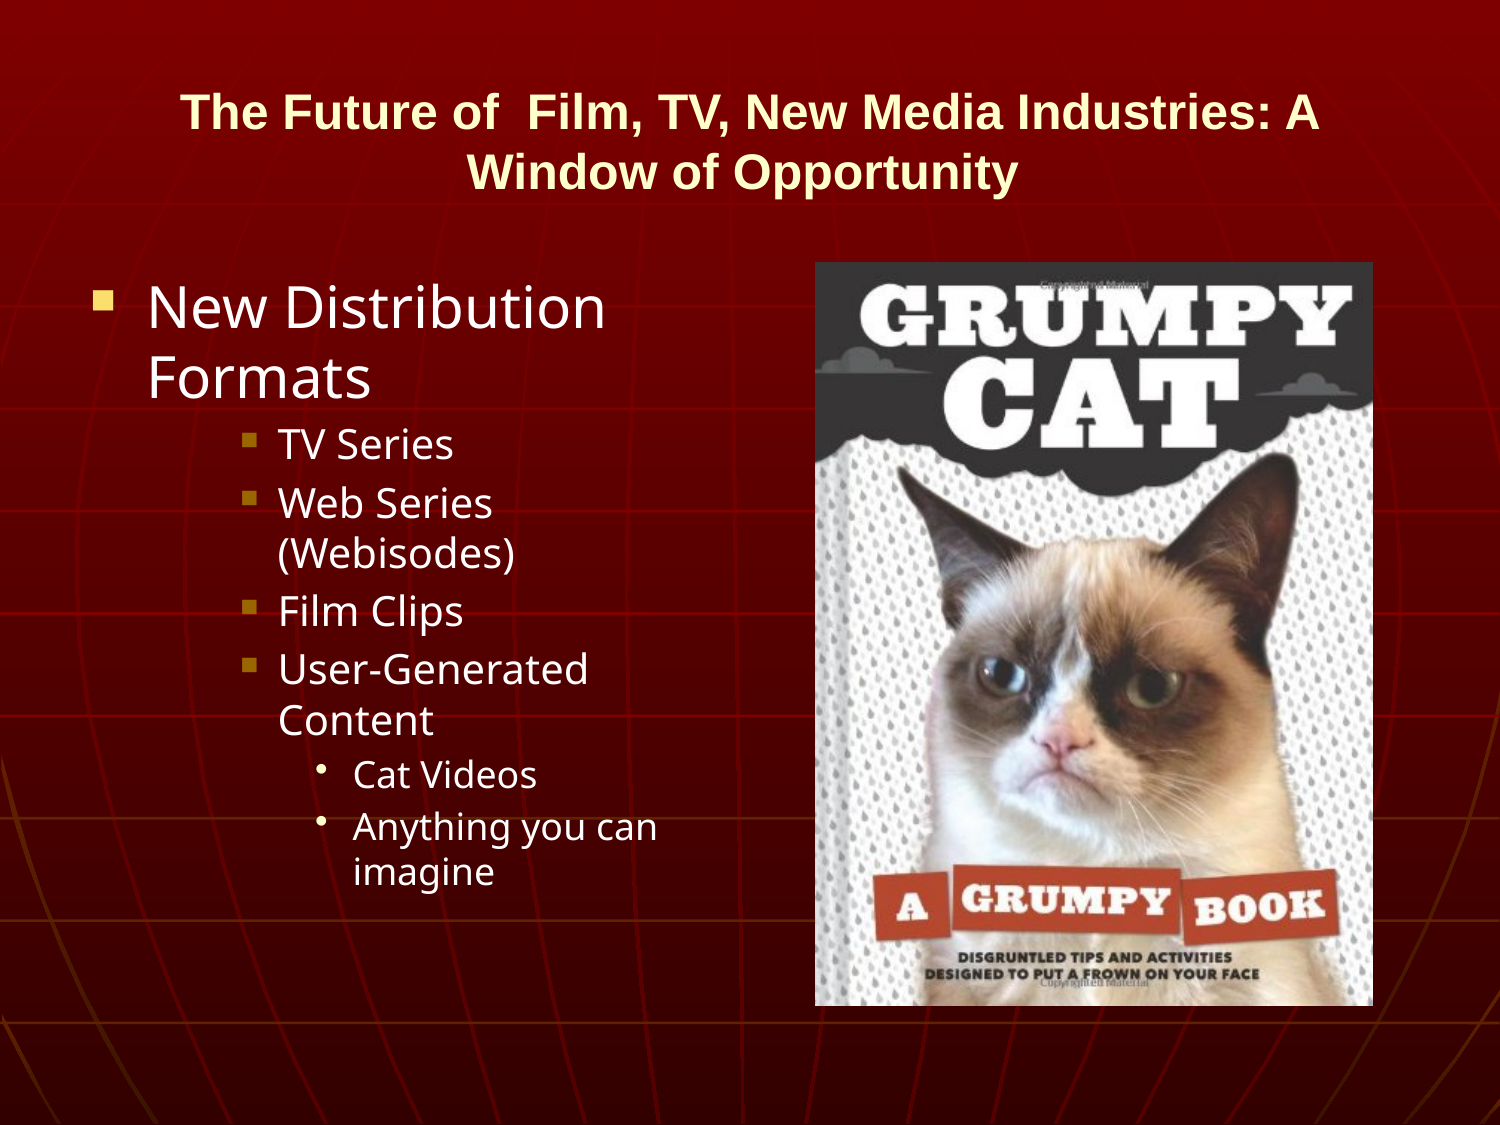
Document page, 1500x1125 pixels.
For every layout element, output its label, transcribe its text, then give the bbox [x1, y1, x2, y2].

title The Future of Film, TV, New Media Industries: A Window of Opportunity [74, 45, 1426, 233]
list New Distribution Formats TV Series Web Series (Webisodes) Film Clips User-Generated Content Cat Videos Anything you can imagine [74, 262, 738, 1006]
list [814, 262, 1373, 1006]
